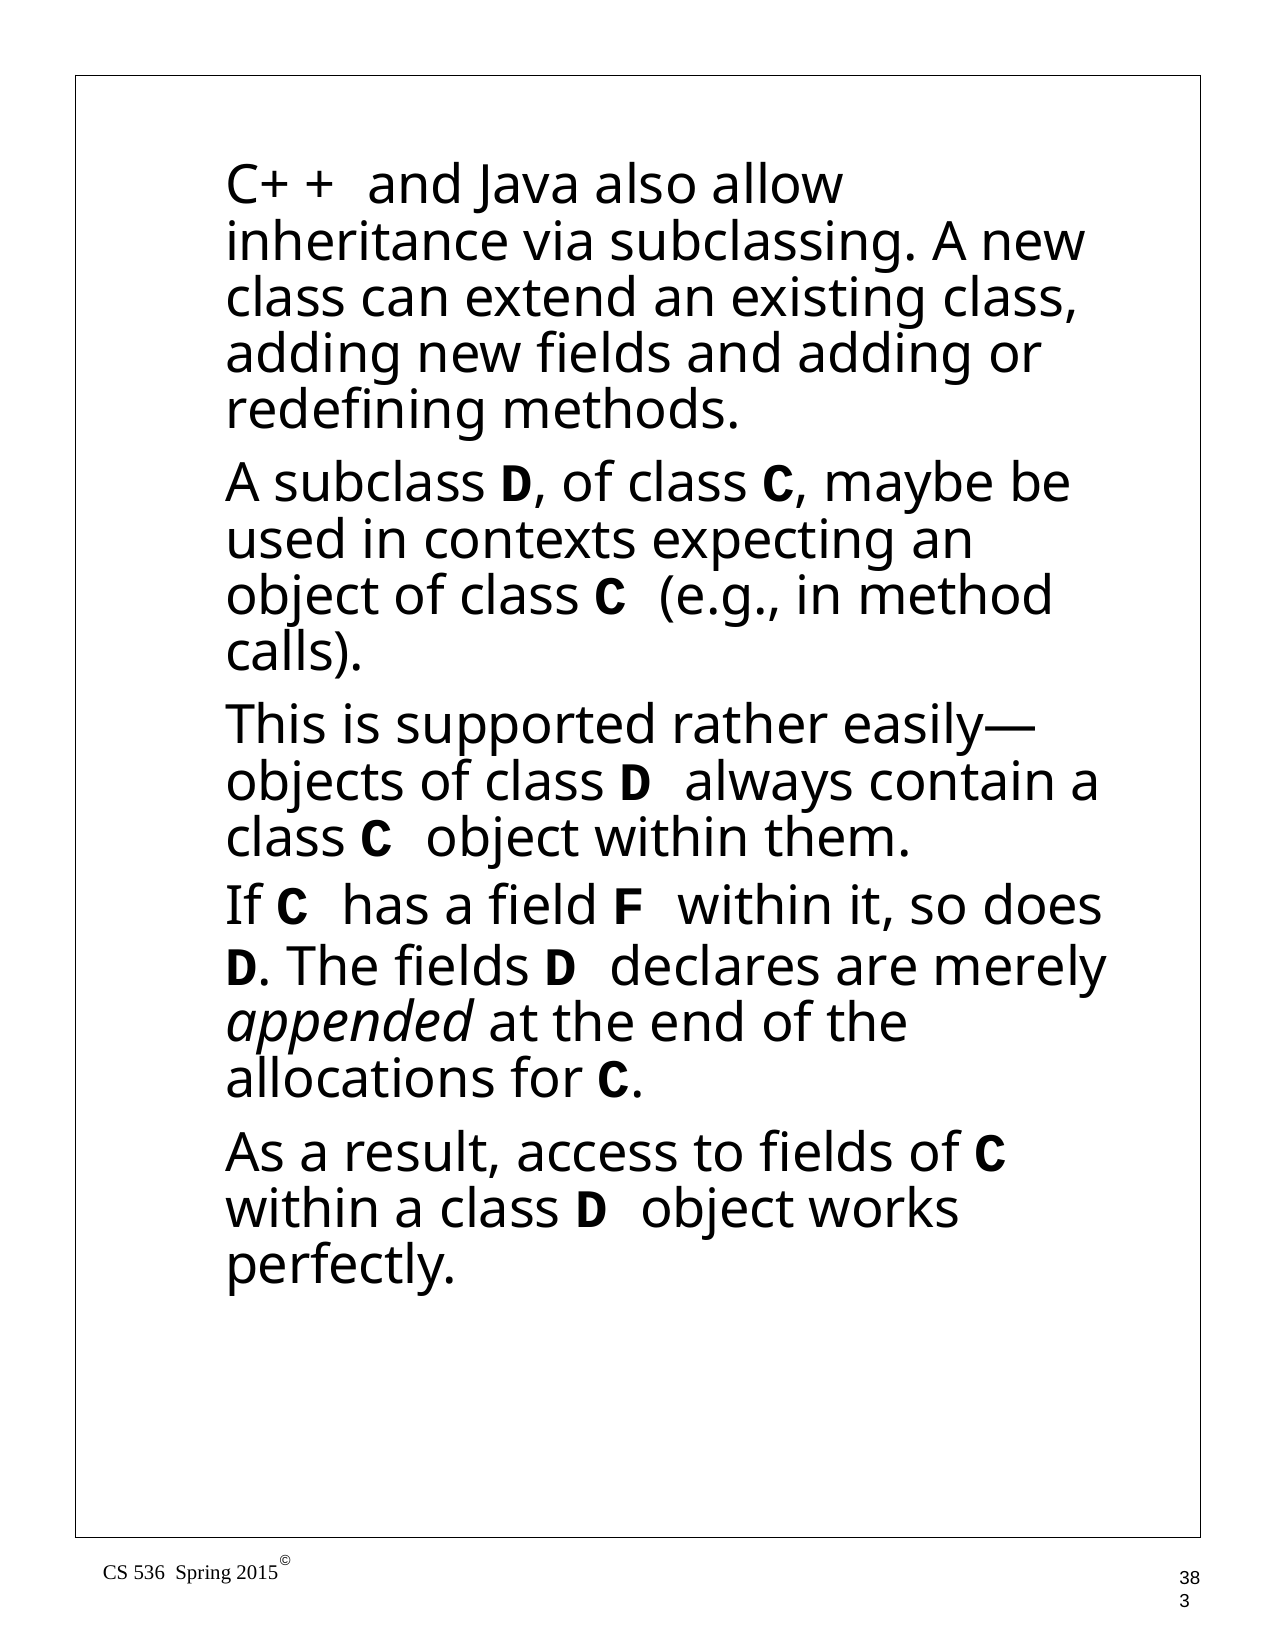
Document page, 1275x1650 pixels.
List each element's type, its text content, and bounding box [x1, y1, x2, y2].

text_box © [277, 1551, 294, 1569]
slide_number 383 [1175, 1565, 1204, 1650]
text_box C+ + and Java also allow inheritance via subclassing. A new class can extend an existing class, adding new fields and adding or redefining methods. A subclass D, of class C, maybe be used in contexts expecting an object of class C (e.g., in method calls). This is supported rather easily— objects of class D always contain a class C object within them. If C has a field F within it, so does D. The fields D declares are merely appended at the end of the allocations for C. As a result, access to fields of C within a class D object works perfectly. [222, 158, 1114, 1295]
footer CS 536 Spring 2015 [100, 1558, 280, 1650]
